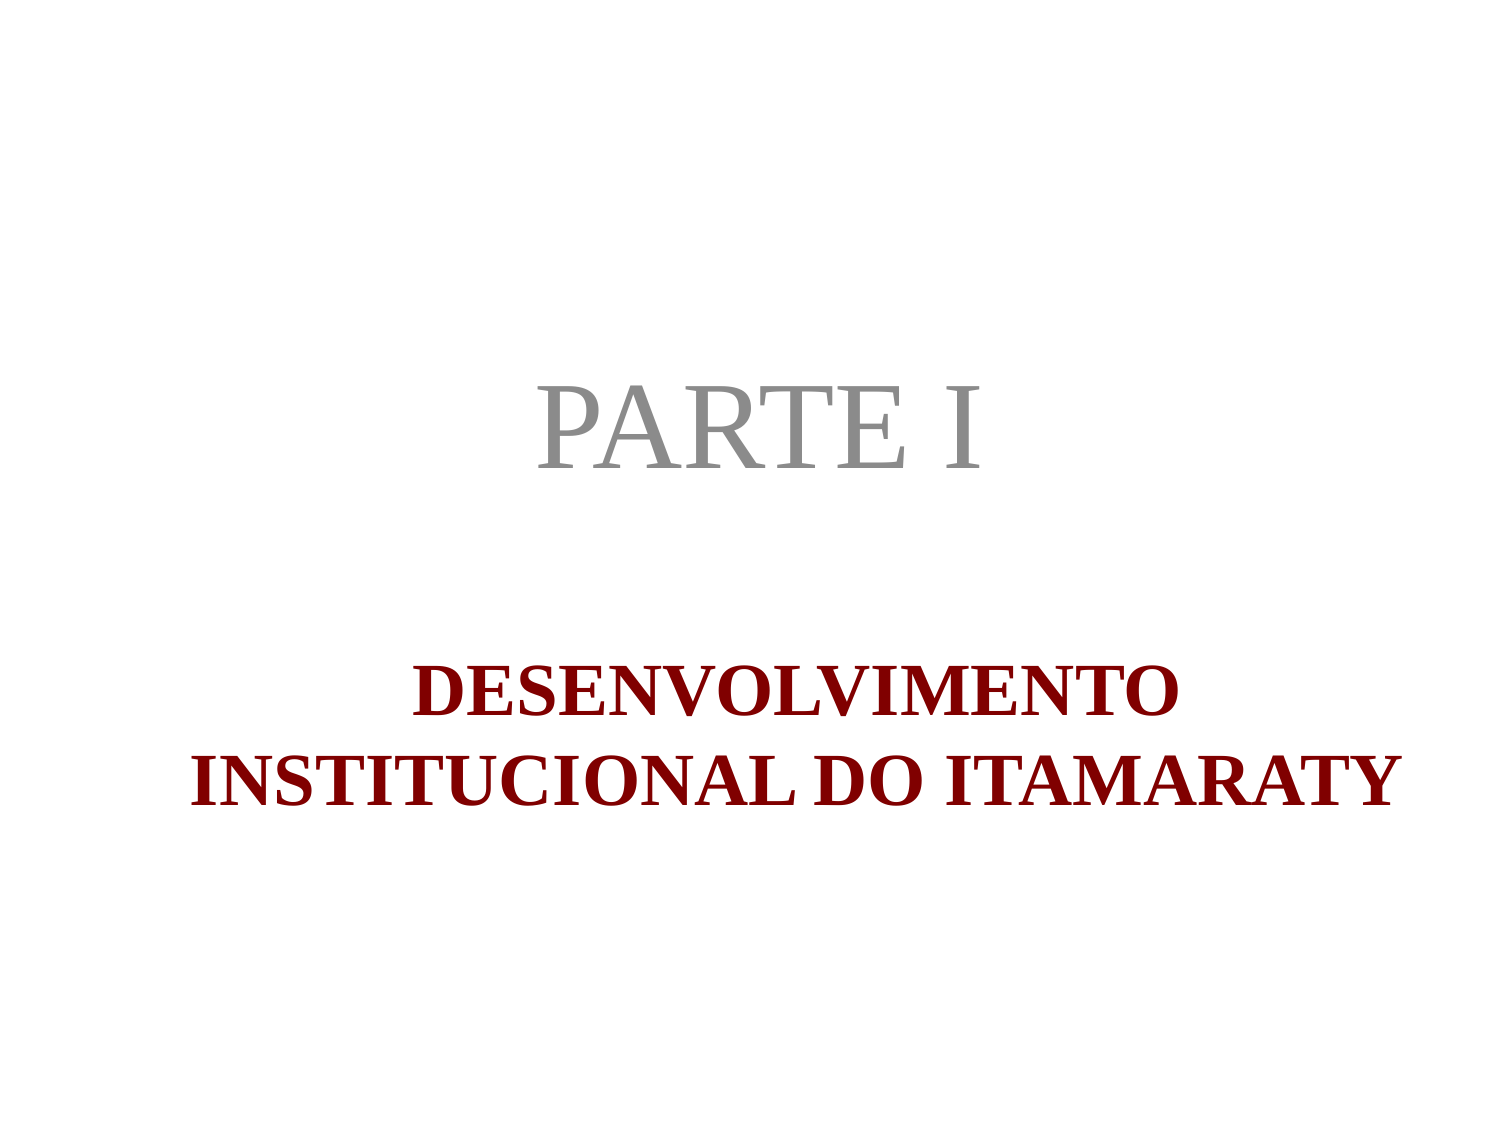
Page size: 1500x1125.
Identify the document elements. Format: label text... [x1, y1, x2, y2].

list PARTE I [121, 255, 1397, 502]
title Desenvolvimento institucional do Itamaraty [121, 633, 1474, 857]
